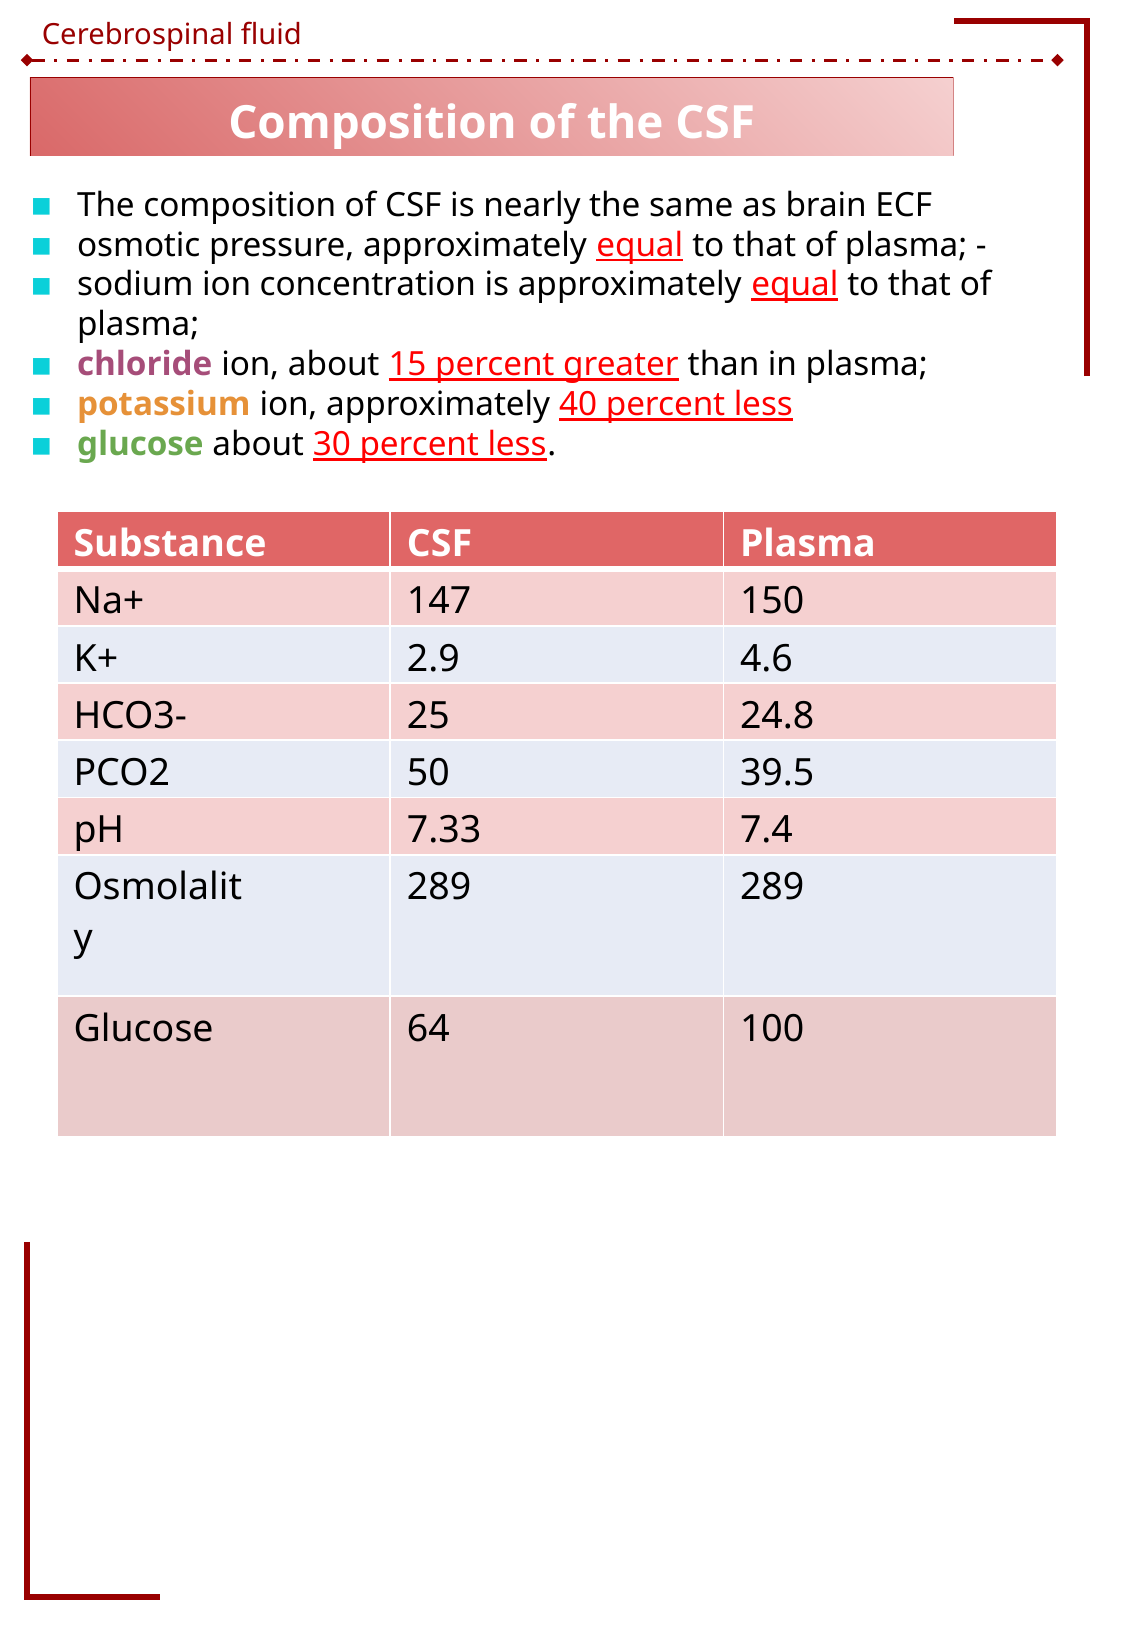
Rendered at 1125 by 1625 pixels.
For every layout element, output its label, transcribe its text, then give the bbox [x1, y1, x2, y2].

table_cell 2.9 [391, 627, 723, 682]
table_cell HCO3- [58, 684, 389, 739]
table_cell 150 [724, 572, 1056, 625]
table_cell 64 [391, 997, 723, 1136]
table_cell 100 [724, 997, 1056, 1136]
table_cell 4.6 [724, 627, 1056, 682]
table_cell Osmolality [58, 856, 389, 995]
table_cell pH [58, 798, 389, 854]
table_cell 7.33 [391, 798, 723, 854]
table_cell 39.5 [724, 741, 1056, 797]
table_cell Na+ [58, 572, 389, 625]
text_box Composition of the CSF [29, 77, 954, 156]
table_cell 24.8 [724, 684, 1056, 739]
table_cell 7.4 [724, 798, 1056, 854]
table_cell PCO2 [58, 741, 389, 797]
table_cell 289 [391, 856, 723, 995]
table_cell 147 [391, 572, 723, 625]
table_cell K+ [58, 627, 389, 682]
table_cell 50 [391, 741, 723, 797]
table_header Substance [58, 512, 389, 566]
table_header CSF [391, 512, 723, 566]
text_box The composition of CSF is nearly the same as brain ECF osmotic pressure, approximately equal to that of plasma; - sodium ion concentration is approximately equal to that of plasma; chloride ion, about 15 percent greater than in plasma; potassium ion, approximately 40 percent less glucose about 30 percent less. [29, 180, 1084, 482]
table_cell 25 [391, 684, 723, 739]
table_cell Glucose [58, 997, 389, 1136]
table_cell 289 [724, 856, 1056, 995]
table_header Plasma [724, 512, 1056, 566]
